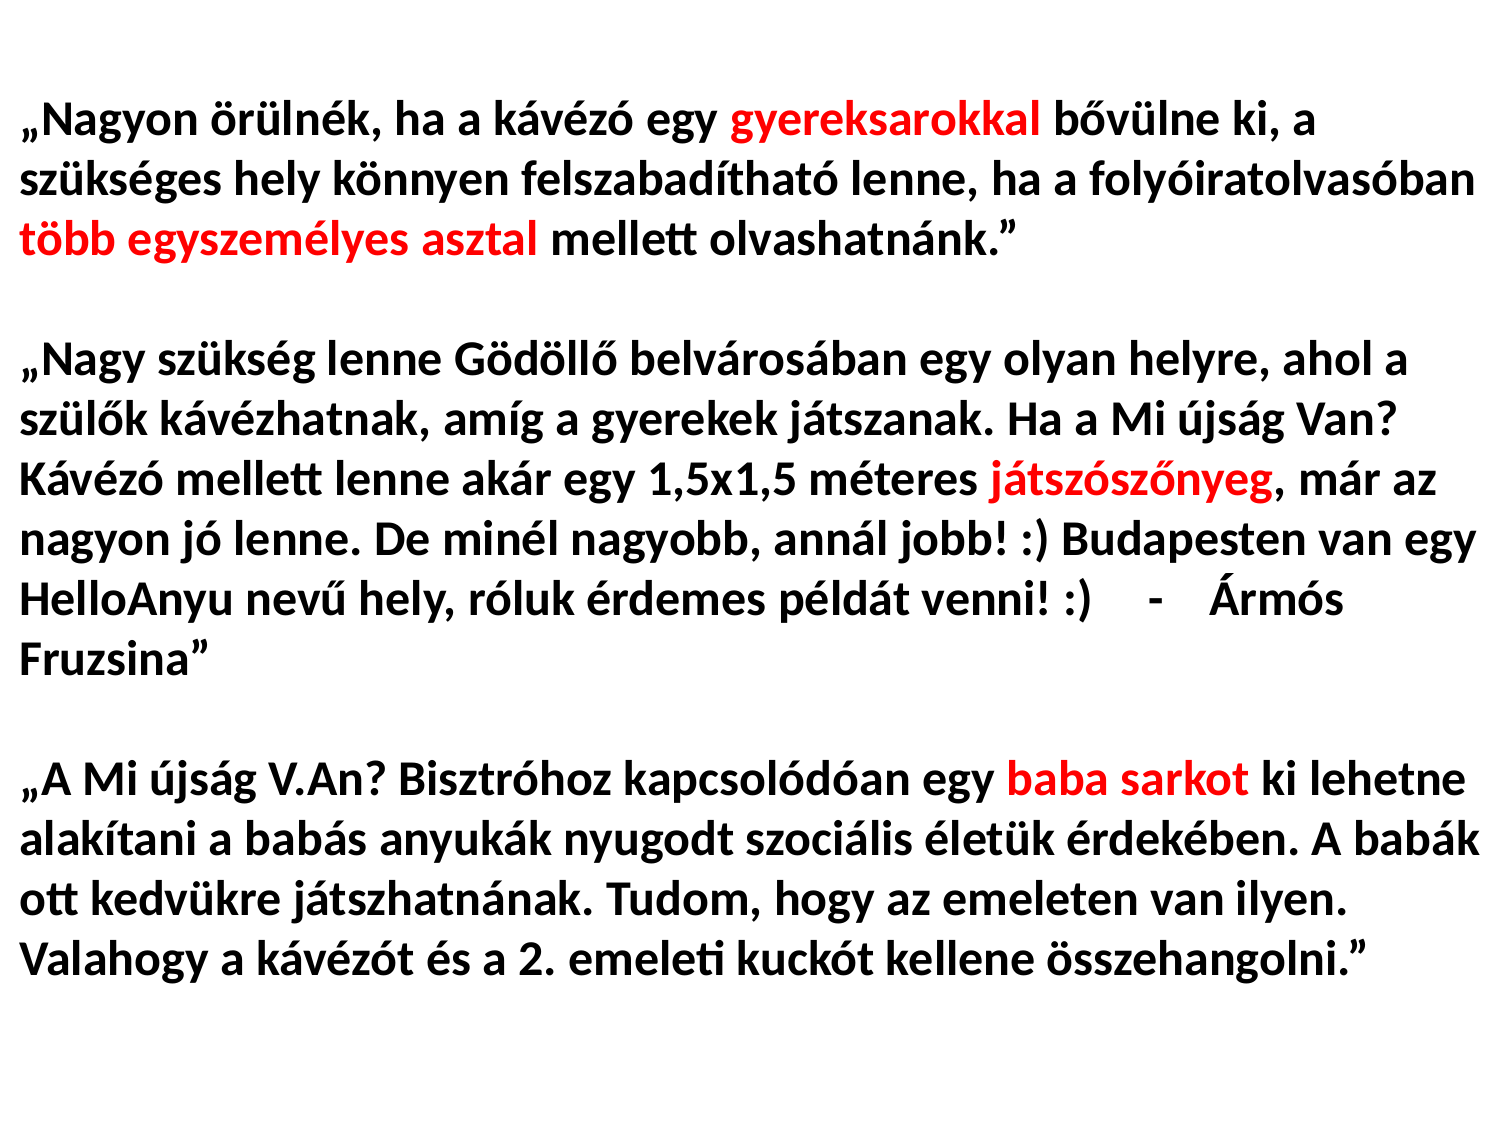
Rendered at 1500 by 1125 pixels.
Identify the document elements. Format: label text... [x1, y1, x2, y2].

text_box „Nagyon örülnék, ha a kávézó egy gyereksarokkal bővülne ki, a szükséges hely könnyen felszabadítható lenne, ha a folyóiratolvasóban több egyszemélyes asztal mellett olvashatnánk.” „Nagy szükség lenne Gödöllő belvárosában egy olyan helyre, ahol a szülők kávézhatnak, amíg a gyerekek játszanak. Ha a Mi újság Van? Kávézó mellett lenne akár egy 1,5x1,5 méteres játszószőnyeg, már az nagyon jó lenne. De minél nagyobb, annál jobb! :) Budapesten van egy HelloAnyu nevű hely, róluk érdemes példát venni! :) - Ármós Fruzsina” „A Mi újság V.An? Bisztróhoz kapcsolódóan egy baba sarkot ki lehetne alakítani a babás anyukák nyugodt szociális életük érdekében. A babák ott kedvükre játszhatnának. Tudom, hogy az emeleten van ilyen. Valahogy a kávézót és a 2. emeleti kuckót kellene összehangolni.” [4, 77, 1500, 1038]
